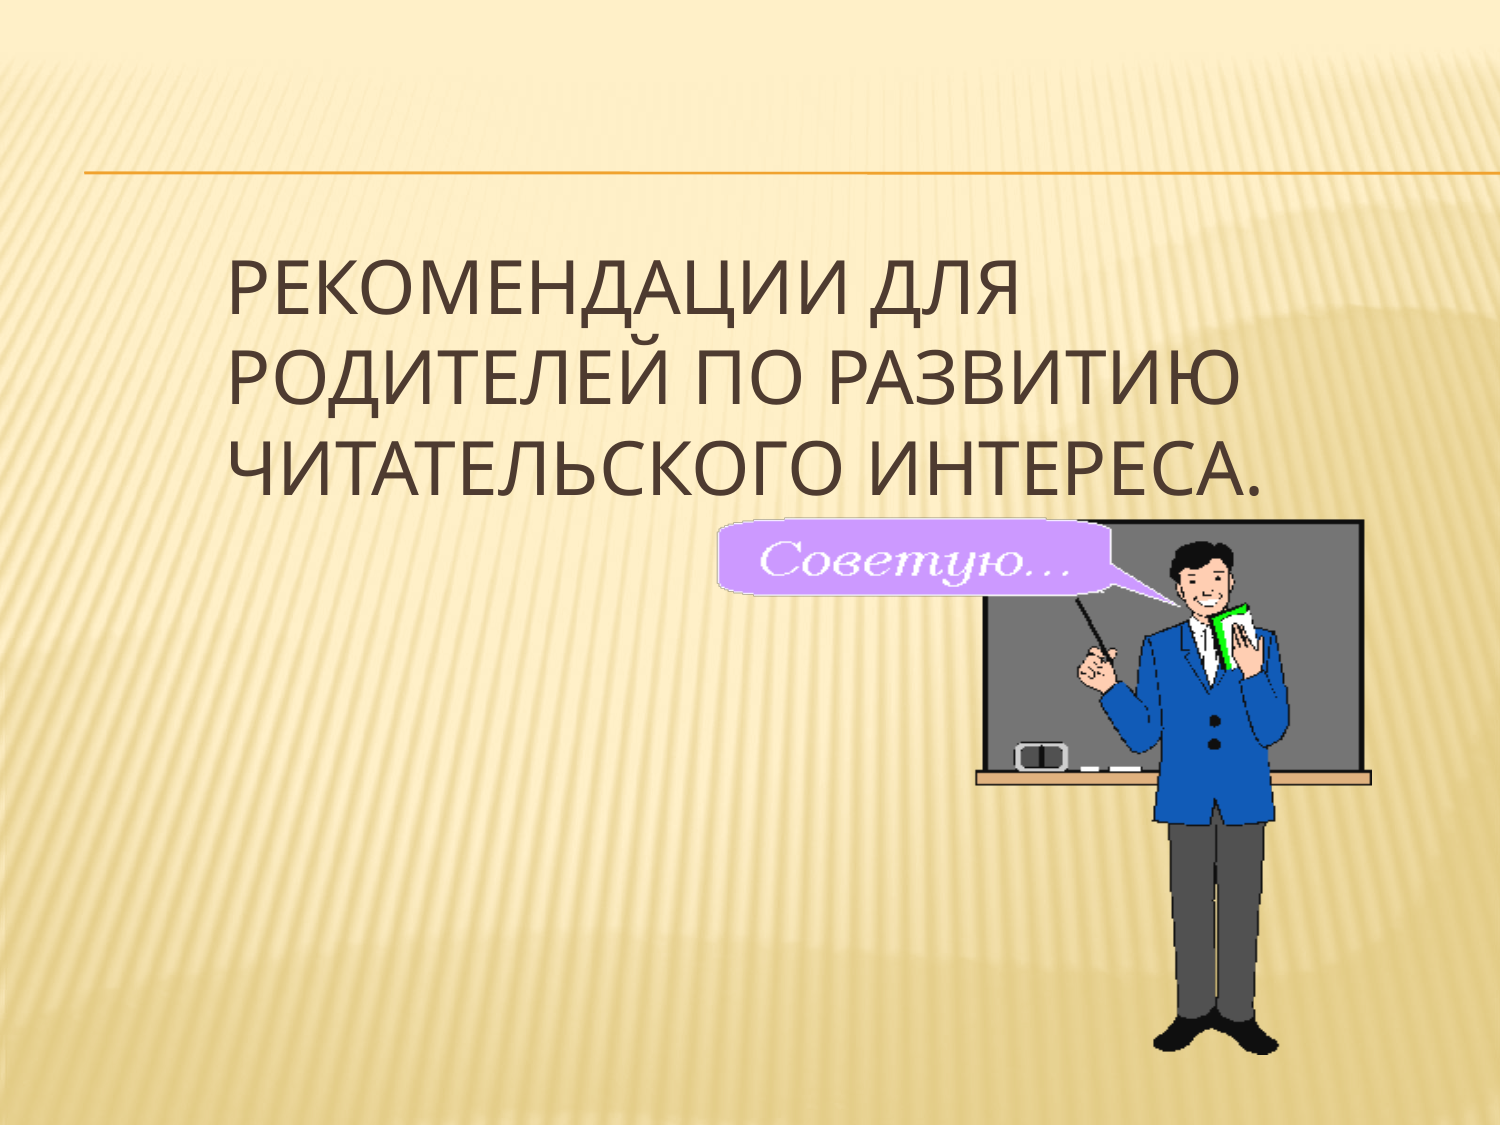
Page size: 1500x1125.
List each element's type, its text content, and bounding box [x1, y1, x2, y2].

picture [714, 515, 1372, 1055]
title Рекомендации для родителей по развитию читательского интереса. [210, 128, 1441, 622]
